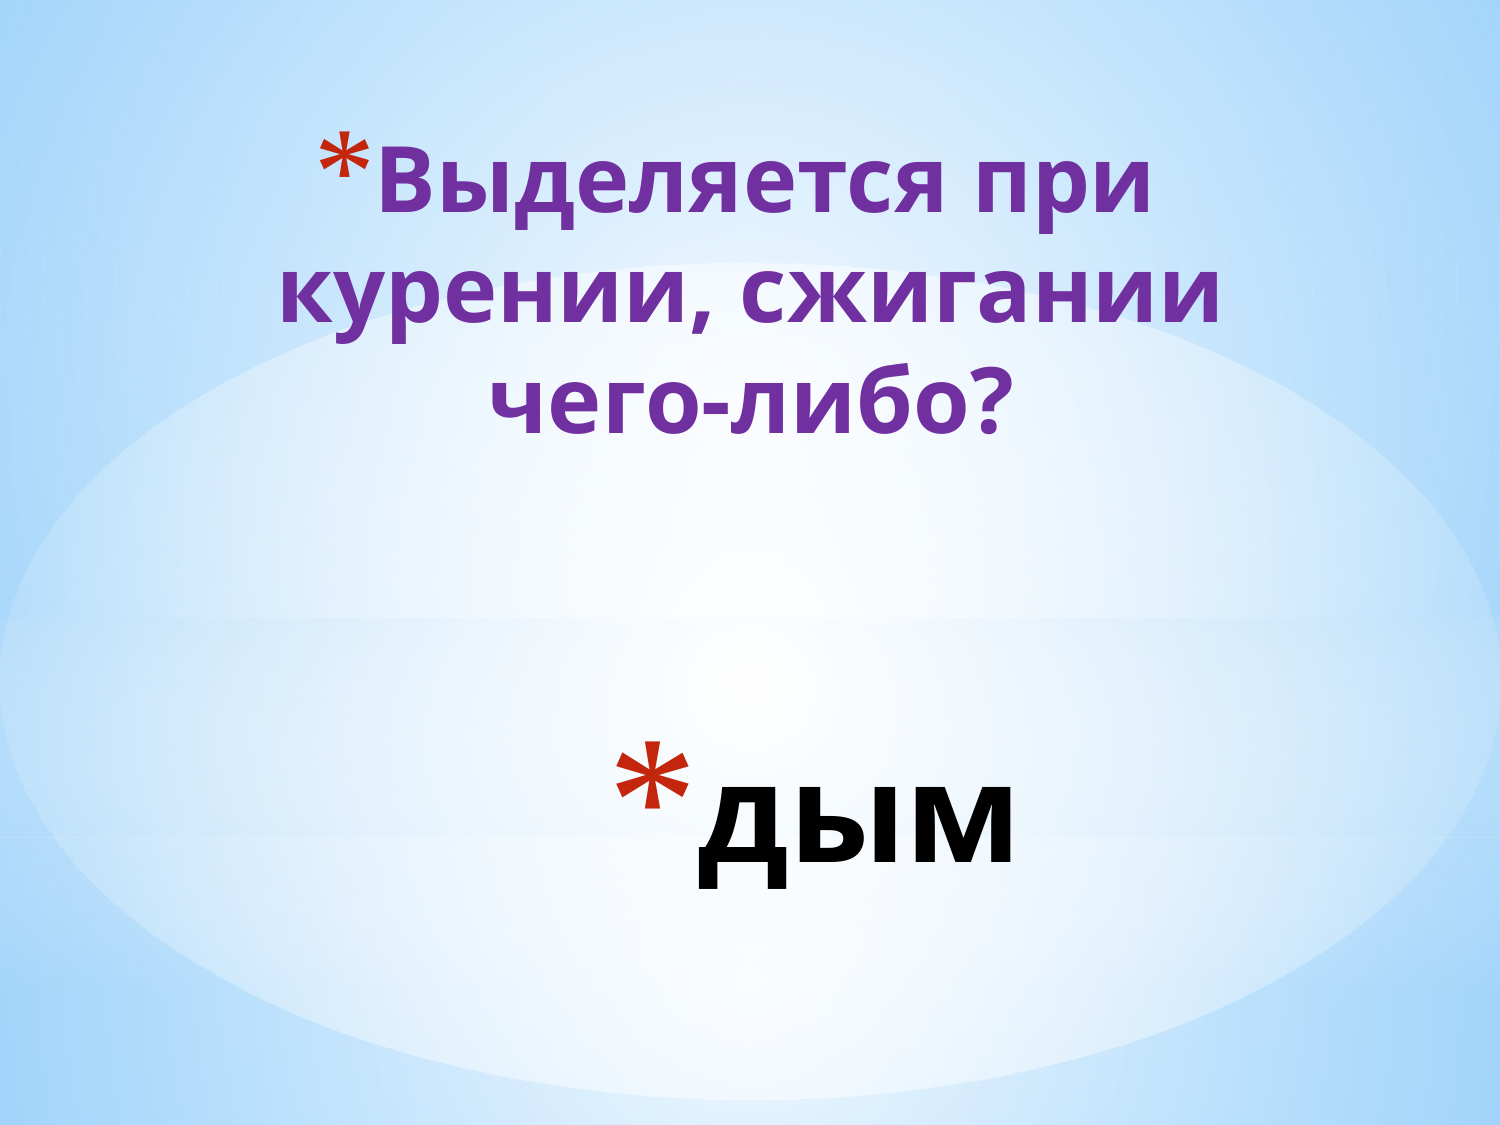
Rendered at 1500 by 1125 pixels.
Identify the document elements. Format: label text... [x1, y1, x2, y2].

title дым [294, 717, 1363, 905]
list Выделяется при курении, сжигании чего-либо? [112, 113, 1353, 684]
